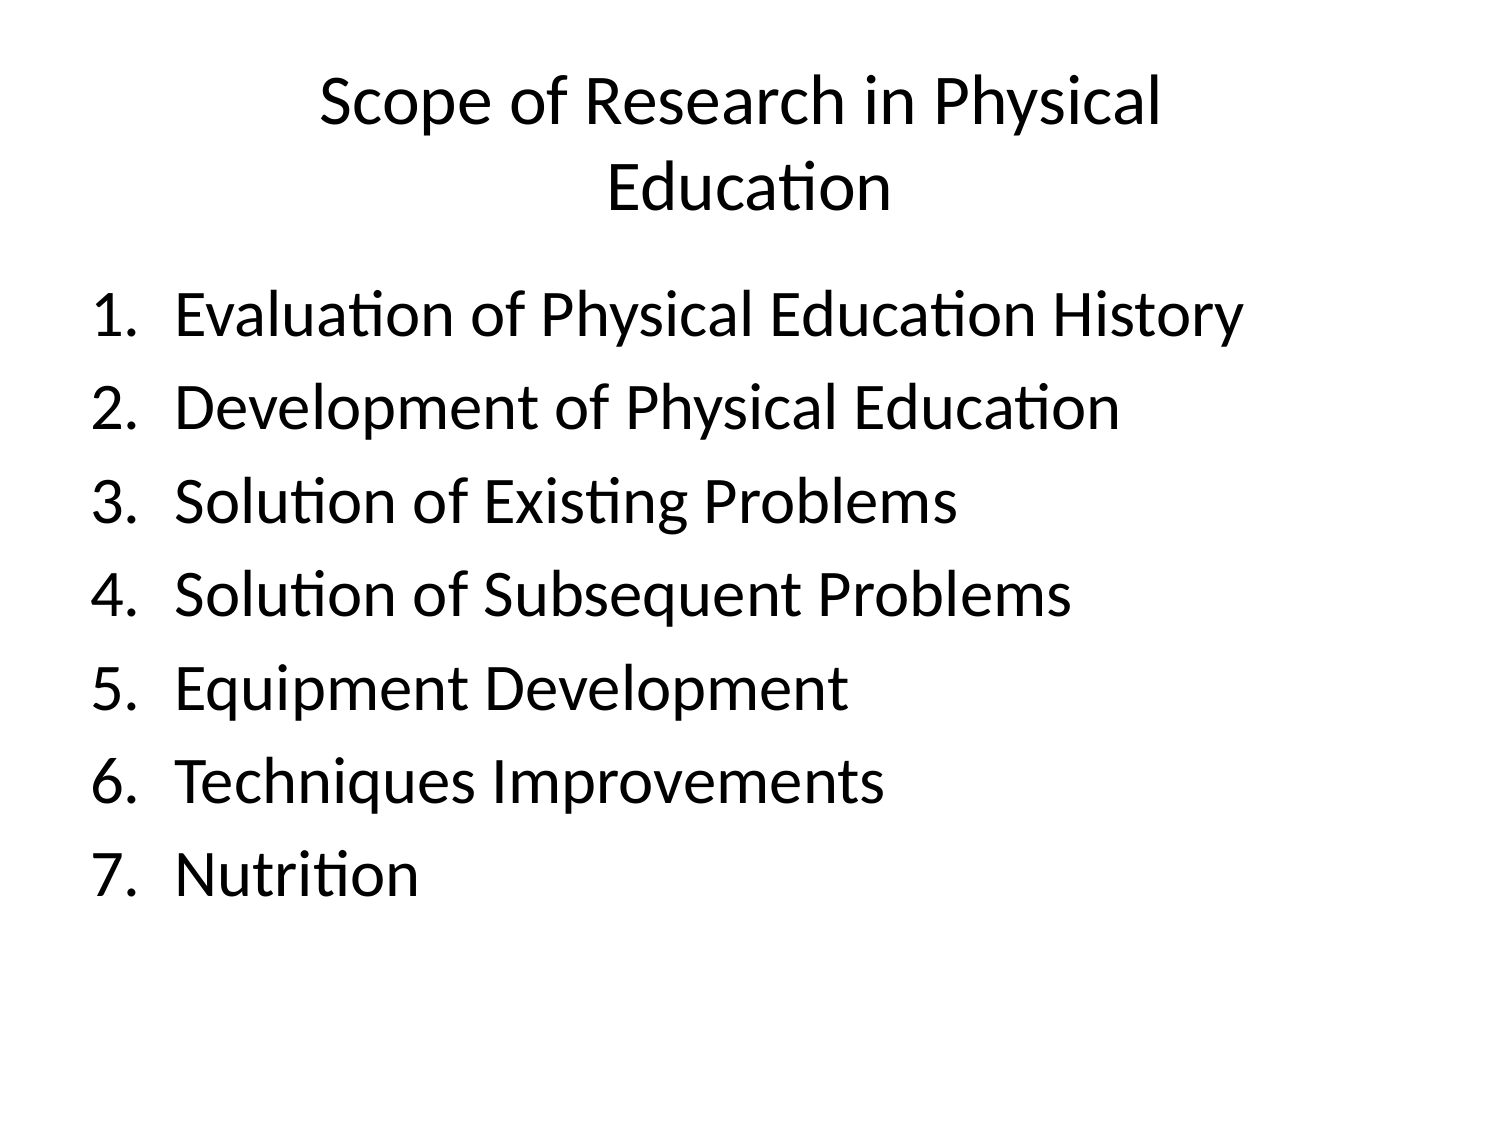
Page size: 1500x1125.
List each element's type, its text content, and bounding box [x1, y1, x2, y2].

title Scope of Research in Physical Education [75, 45, 1425, 233]
list Evaluation of Physical Education History Development of Physical Education Solution of Existing Problems Solution of Subsequent Problems Equipment Development Techniques Improvements Nutrition [75, 262, 1425, 1005]
